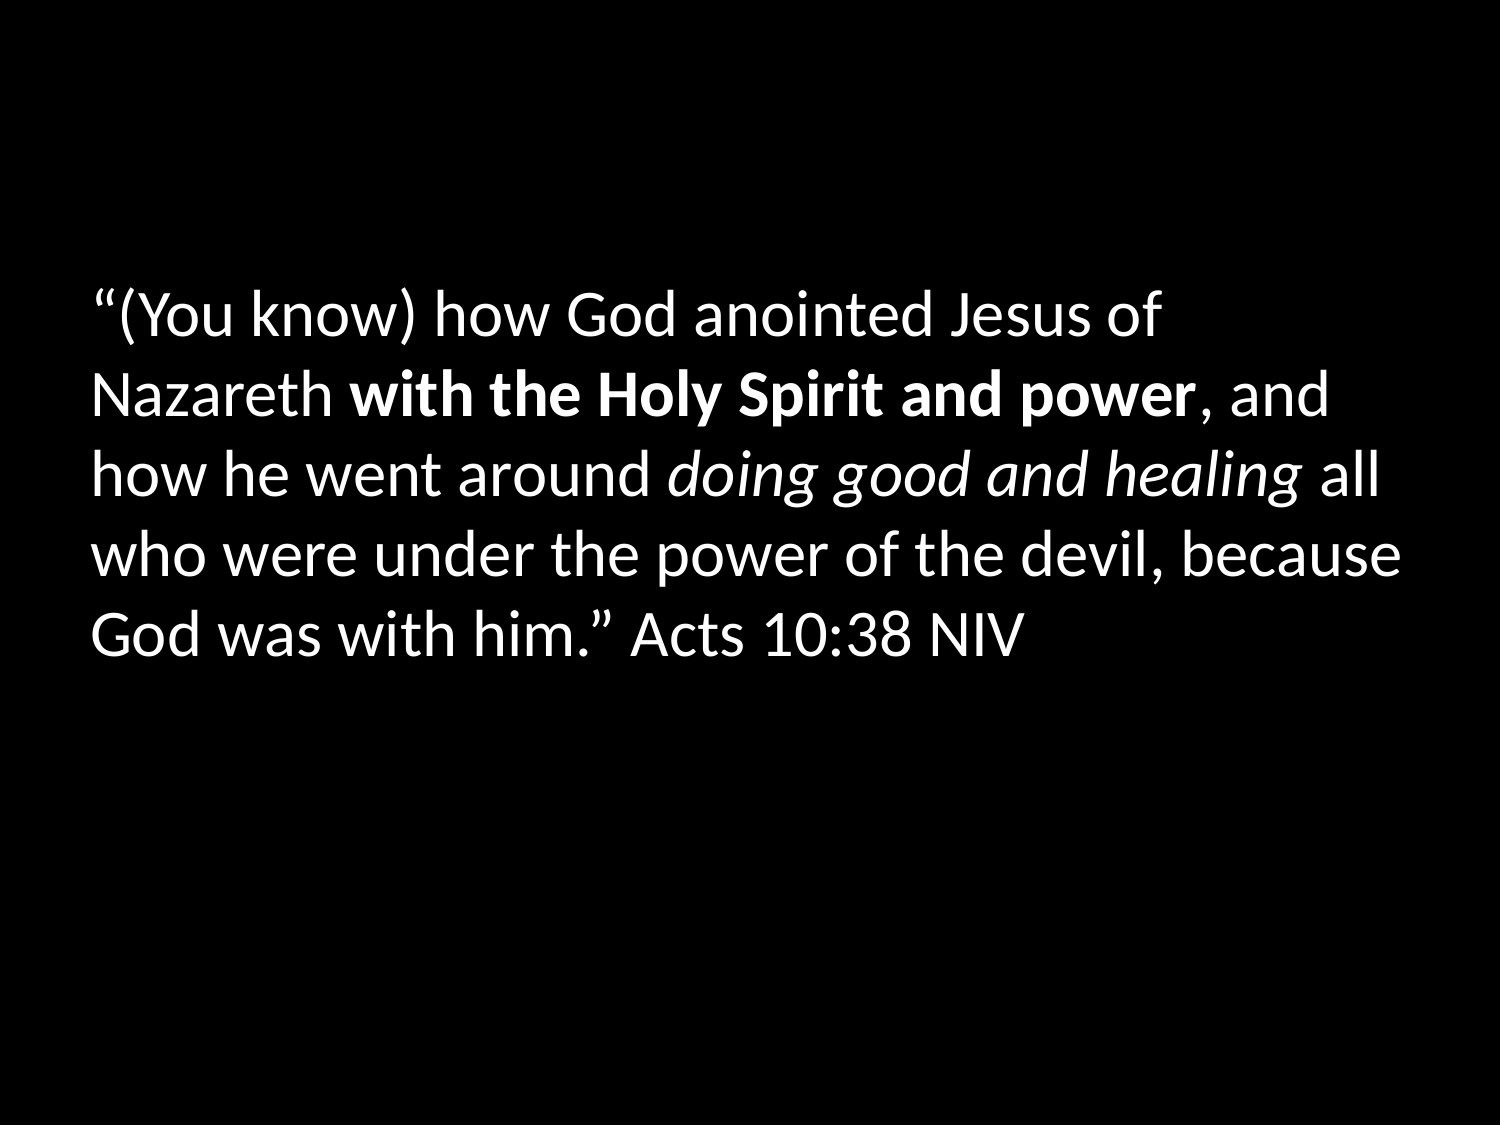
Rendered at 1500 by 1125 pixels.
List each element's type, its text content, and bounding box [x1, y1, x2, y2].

list “(You know) how God anointed Jesus of Nazareth with the Holy Spirit and power, and how he went around doing good and healing all who were under the power of the devil, because God was with him.” Acts 10:38 NIV [75, 262, 1425, 1005]
